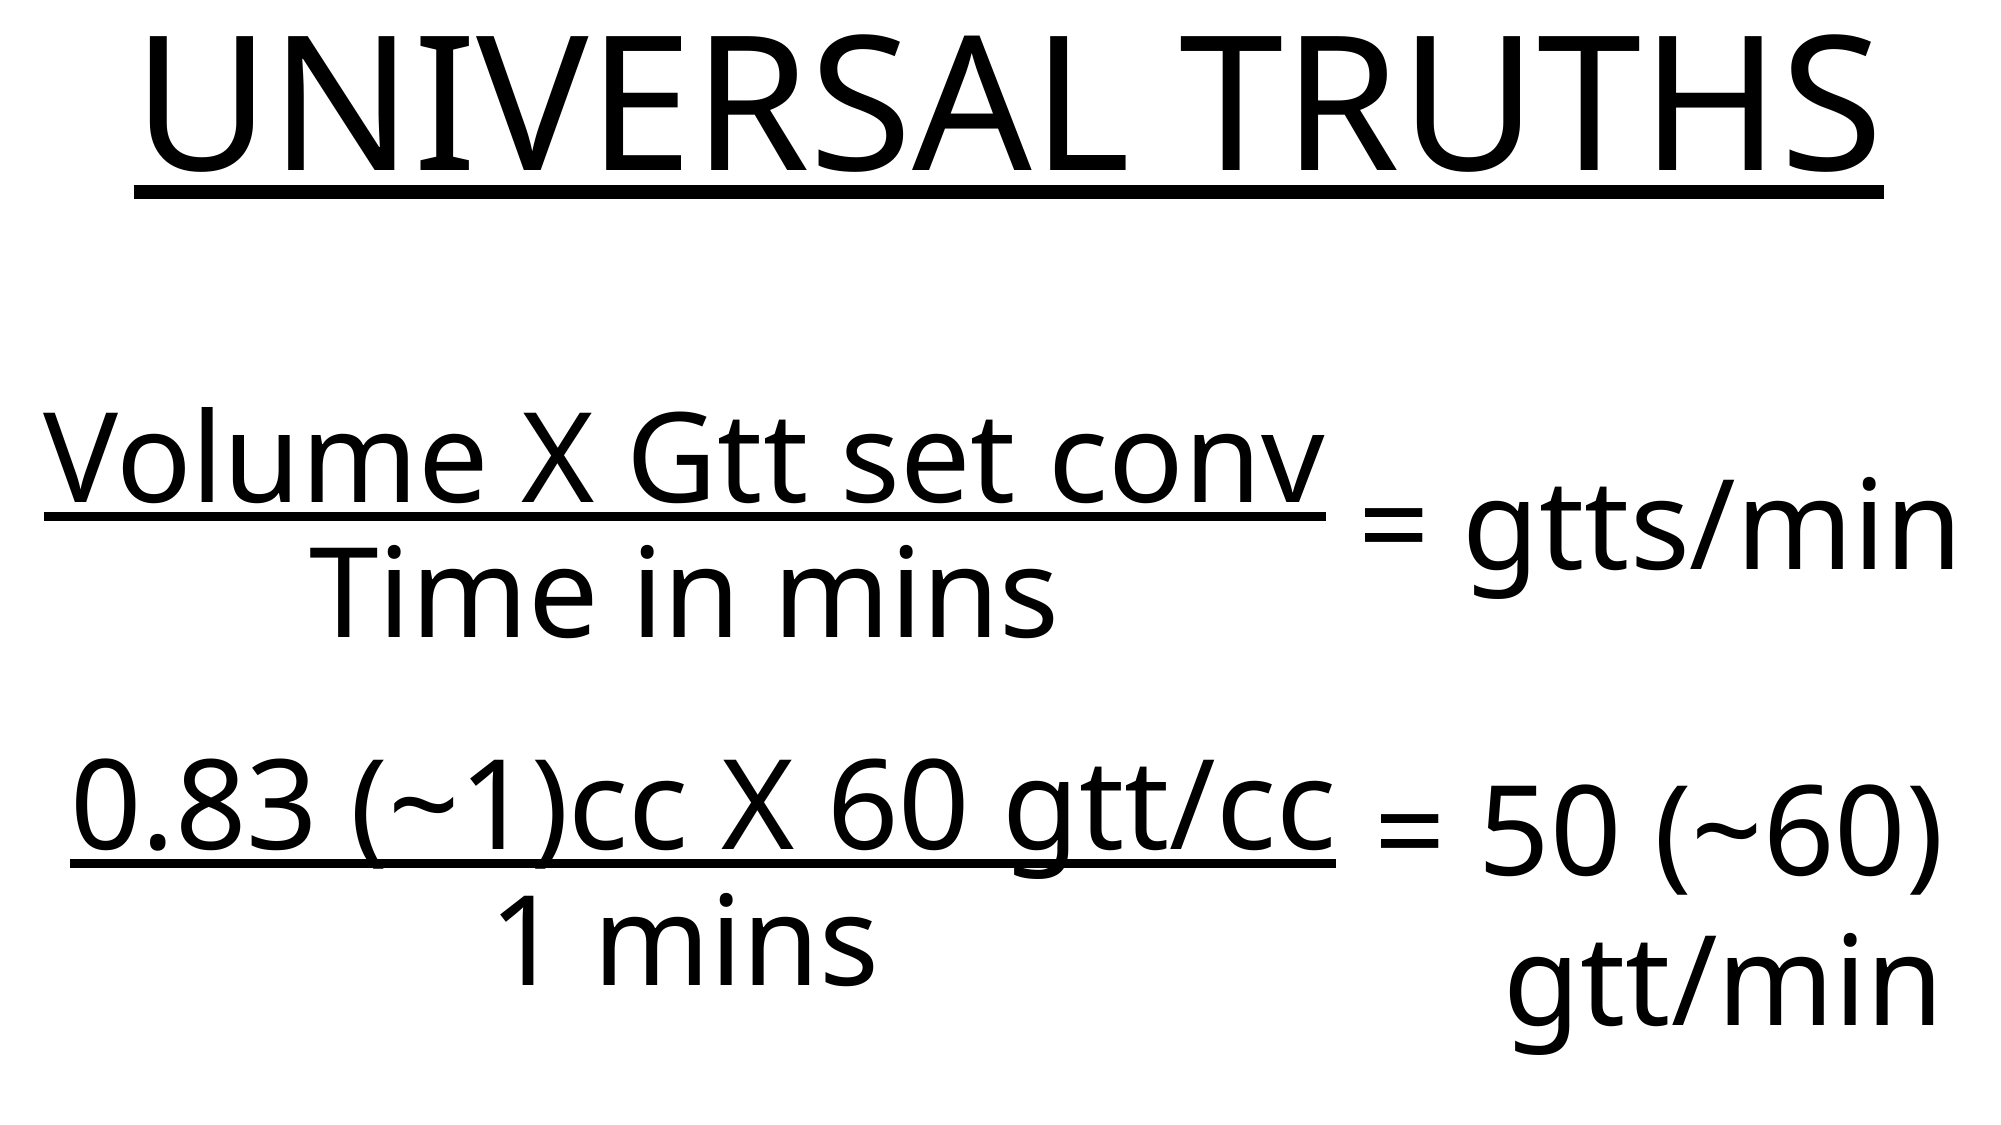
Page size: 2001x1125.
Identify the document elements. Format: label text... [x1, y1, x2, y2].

text_box Time in mins [0, 504, 1661, 670]
text_box 0.83 (~1)cc X 60 gtt/cc [0, 716, 1680, 853]
text_box 1 mins [0, 853, 520, 1018]
text_box = 50 (~60) gtt/min [520, 742, 2000, 1058]
text_box Volume X Gtt set conv [0, 370, 1661, 504]
text_box = gtts/min [684, 437, 2000, 603]
text_box UNIVERSAL TRUTHS [32, 0, 1985, 216]
